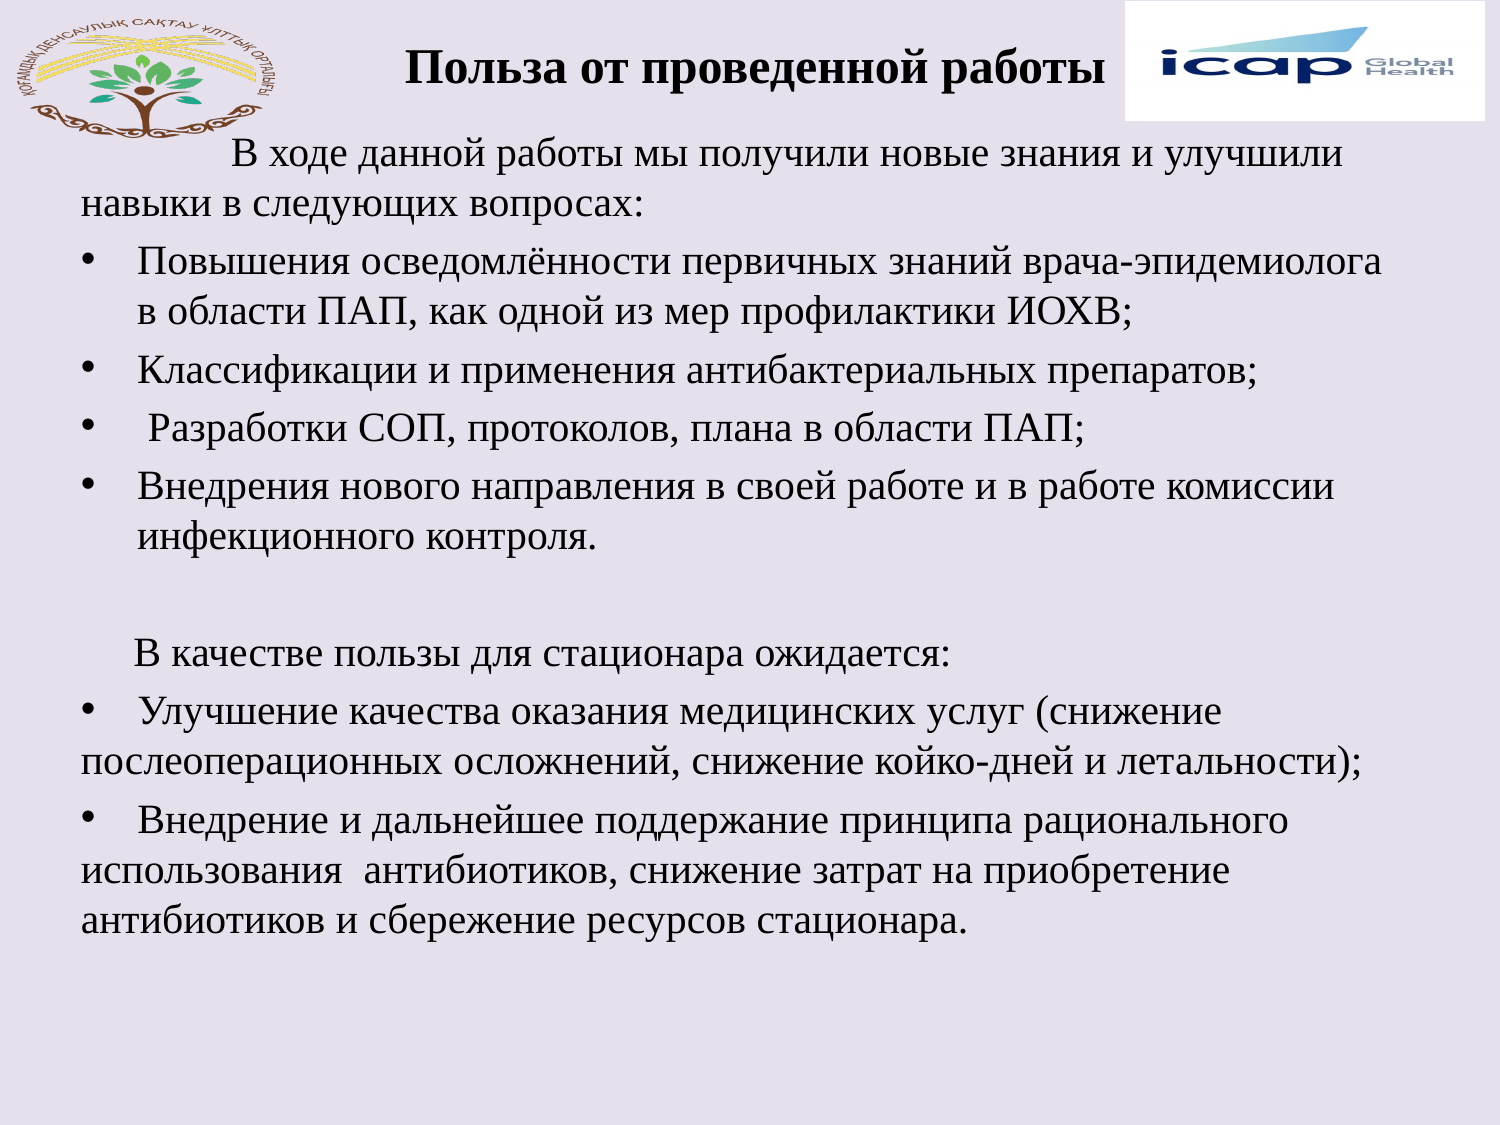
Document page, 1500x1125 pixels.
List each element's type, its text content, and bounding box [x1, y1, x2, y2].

picture [17, 18, 276, 138]
picture [1125, 1, 1486, 121]
list В ходе данной работы мы получили новые знания и улучшили навыки в следующих вопросах: Повышения осведомлённости первичных знаний врача-эпидемиолога в области ПАП, как одной из мер профилактики ИОХВ; Классификации и применения антибактериальных препаратов; Разработки СОП, протоколов, плана в области ПАП; Внедрения нового направления в своей работе и в работе комиссии инфекционного контроля. В качестве пользы для стационара ожидается: Улучшение качества оказания медицинских услуг (снижение послеоперационных осложнений, снижение койко-дней и летальности); Внедрение и дальнейшее поддержание принципа рационального использования антибиотиков, снижение затрат на приобретение антибиотиков и сбережение ресурсов стационара. [65, 117, 1416, 1000]
title Польза от проведенной работы [80, 4, 1121, 117]
